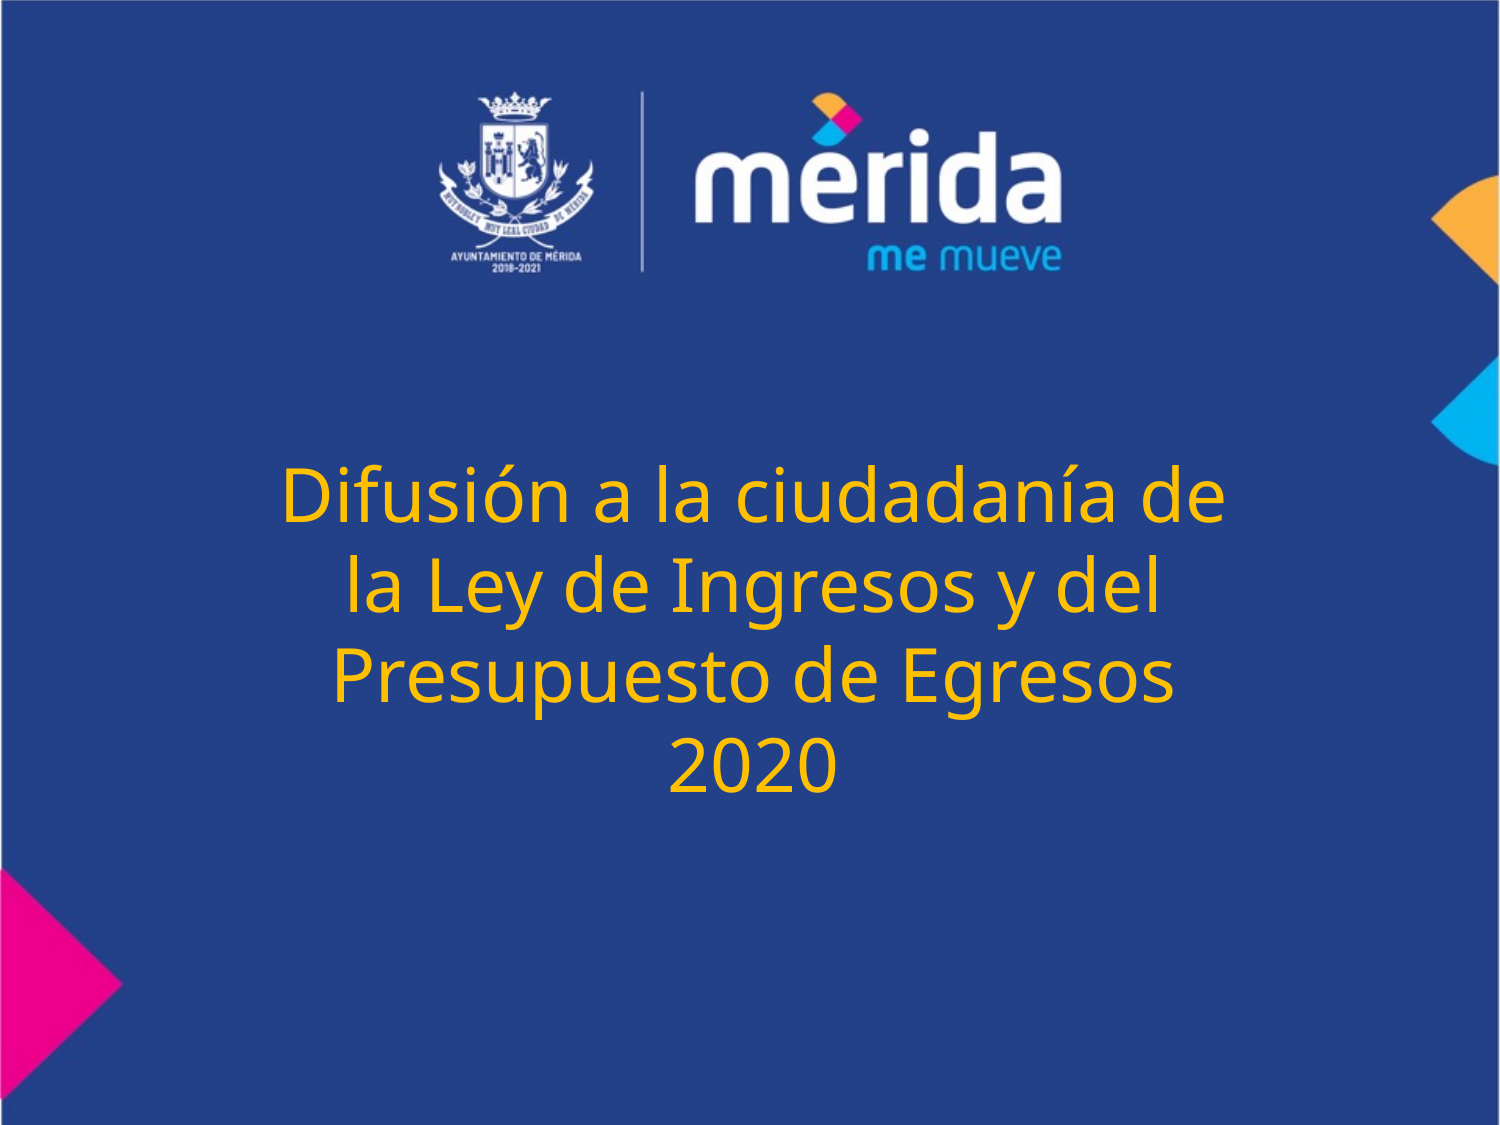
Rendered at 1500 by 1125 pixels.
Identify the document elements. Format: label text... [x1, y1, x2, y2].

text_box Difusión a la ciudadanía de la Ley de Ingresos y del Presupuesto de Egresos 2020 [230, 439, 1278, 815]
picture [0, 0, 1500, 1125]
